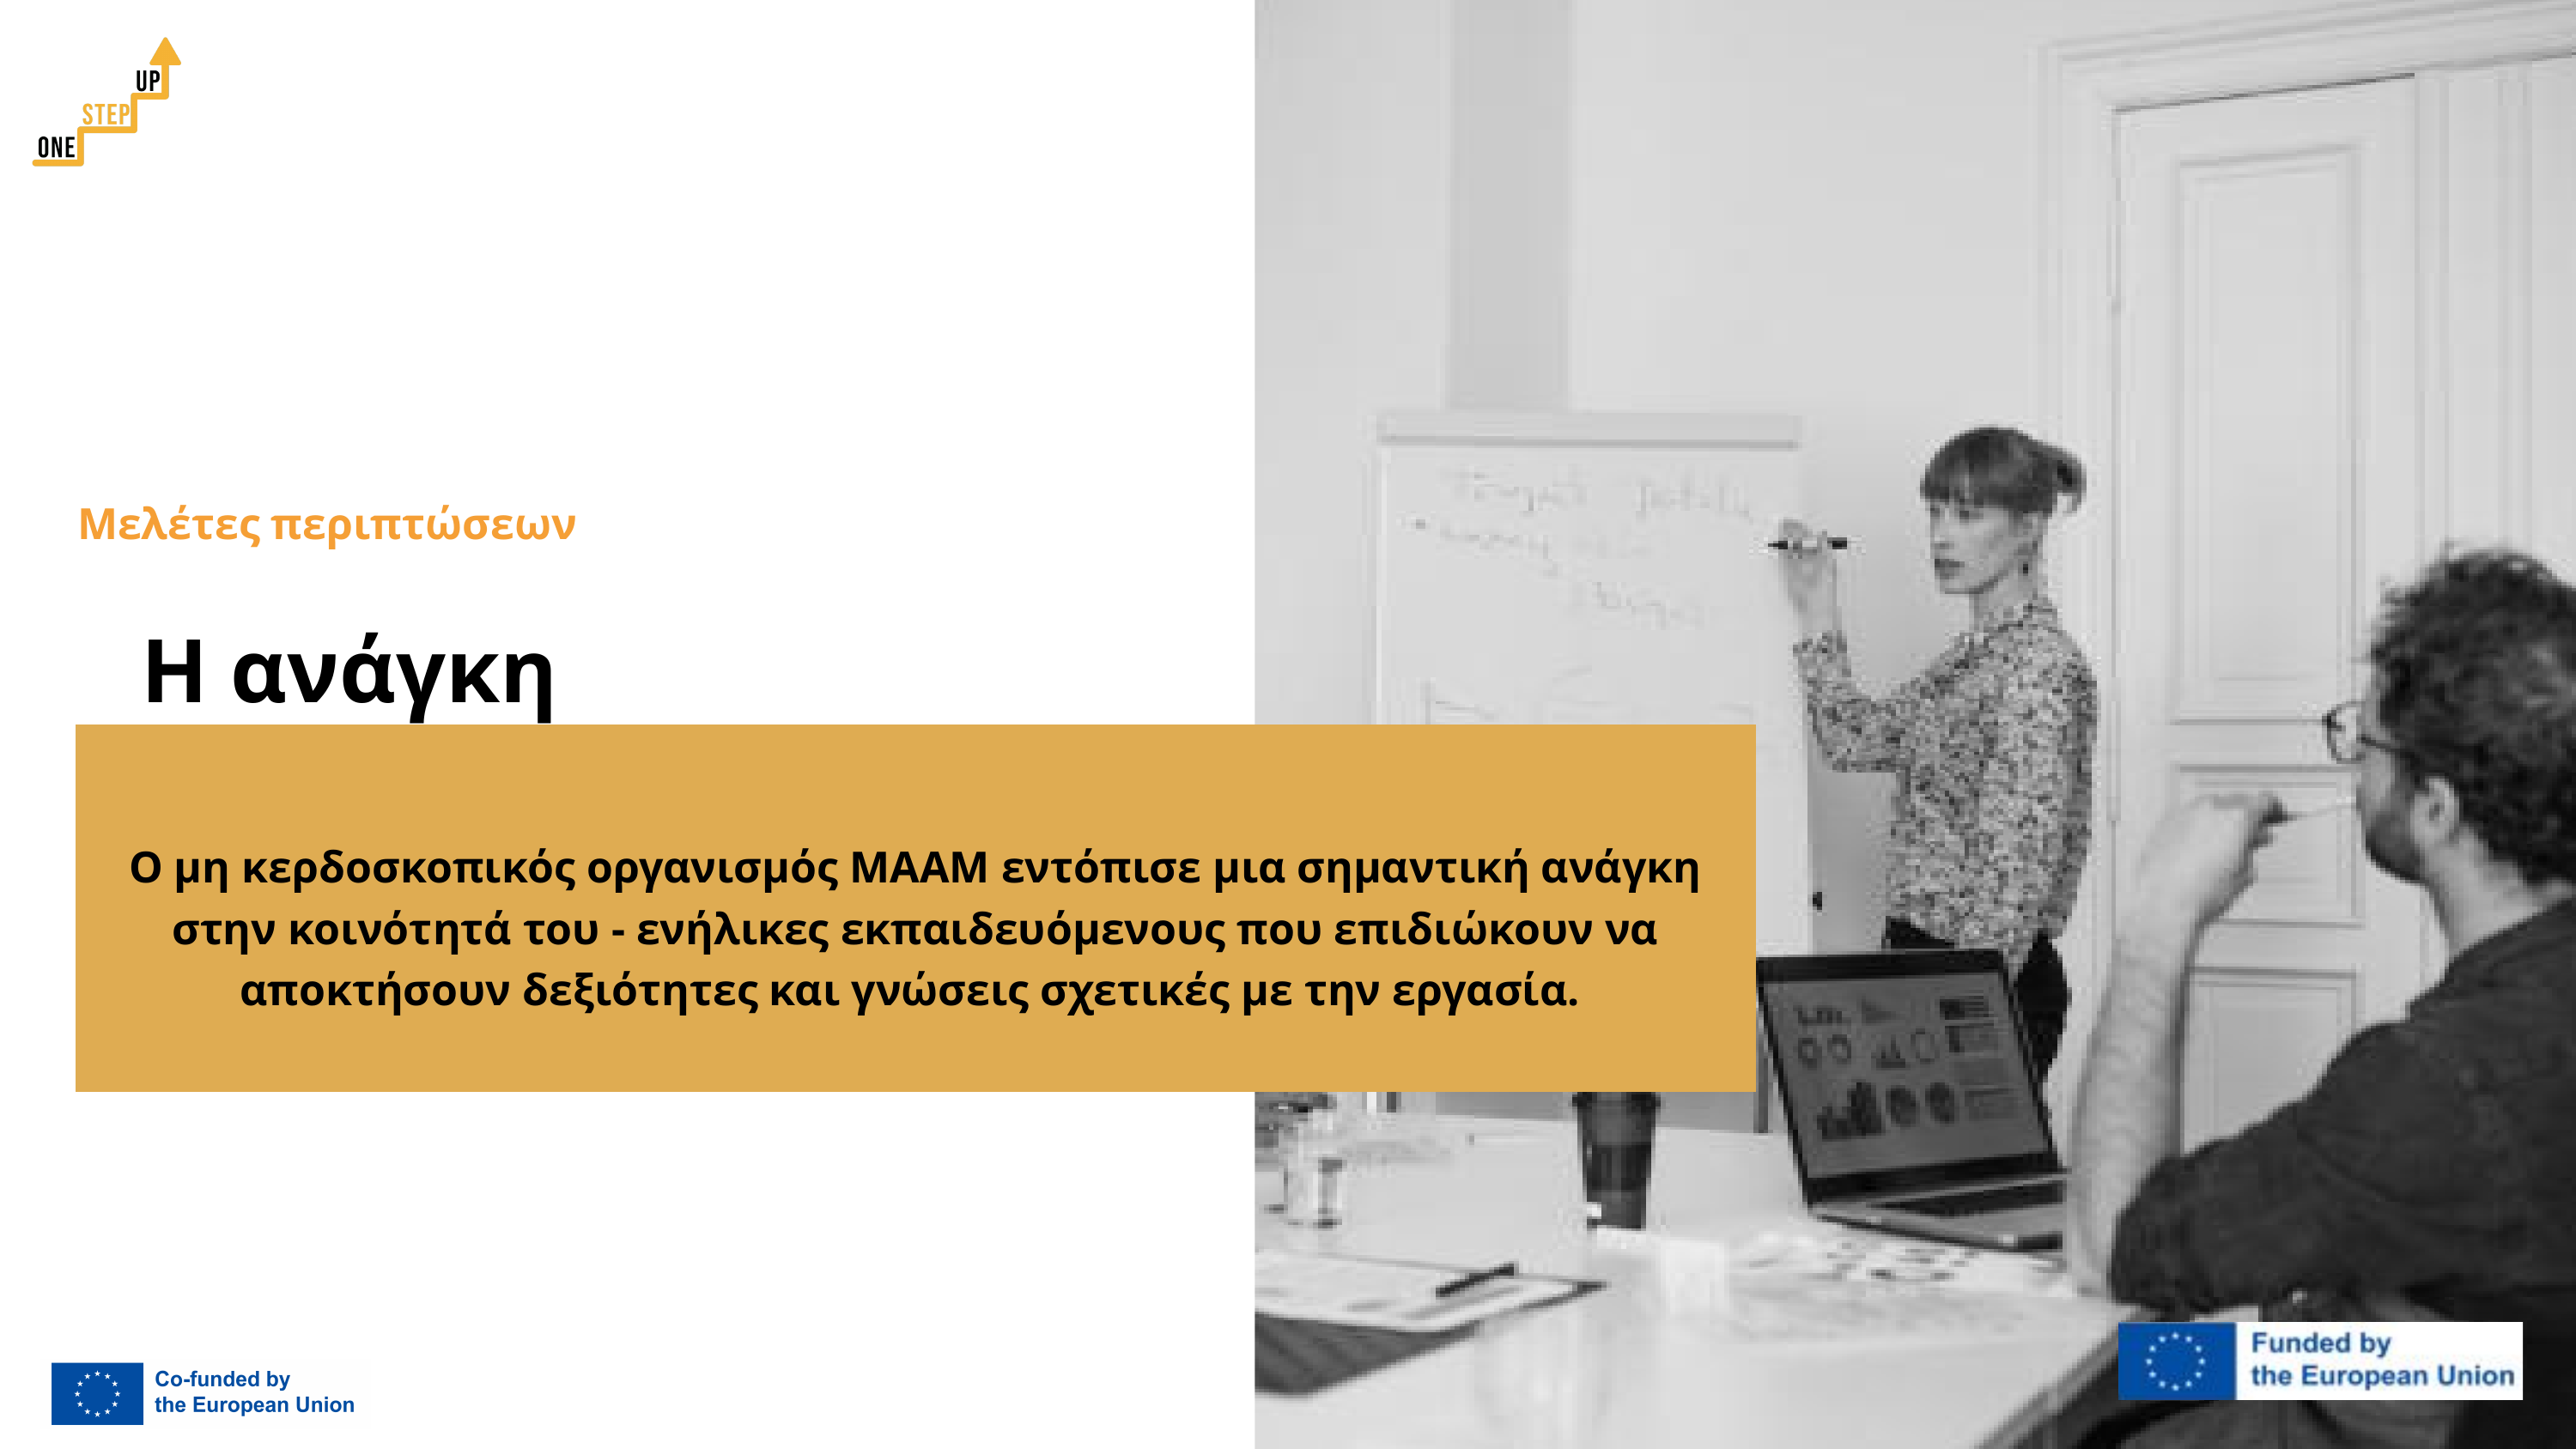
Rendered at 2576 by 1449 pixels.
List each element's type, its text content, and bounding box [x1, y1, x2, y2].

text_box Η ανάγκη [75, 593, 624, 718]
text_box Μελέτες περιπτώσεων [75, 486, 580, 549]
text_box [75, 718, 1757, 1093]
text_box [0, 0, 214, 195]
text_box [1255, 0, 2576, 1449]
picture [39, 1359, 371, 1429]
text_box [2118, 1322, 2524, 1401]
